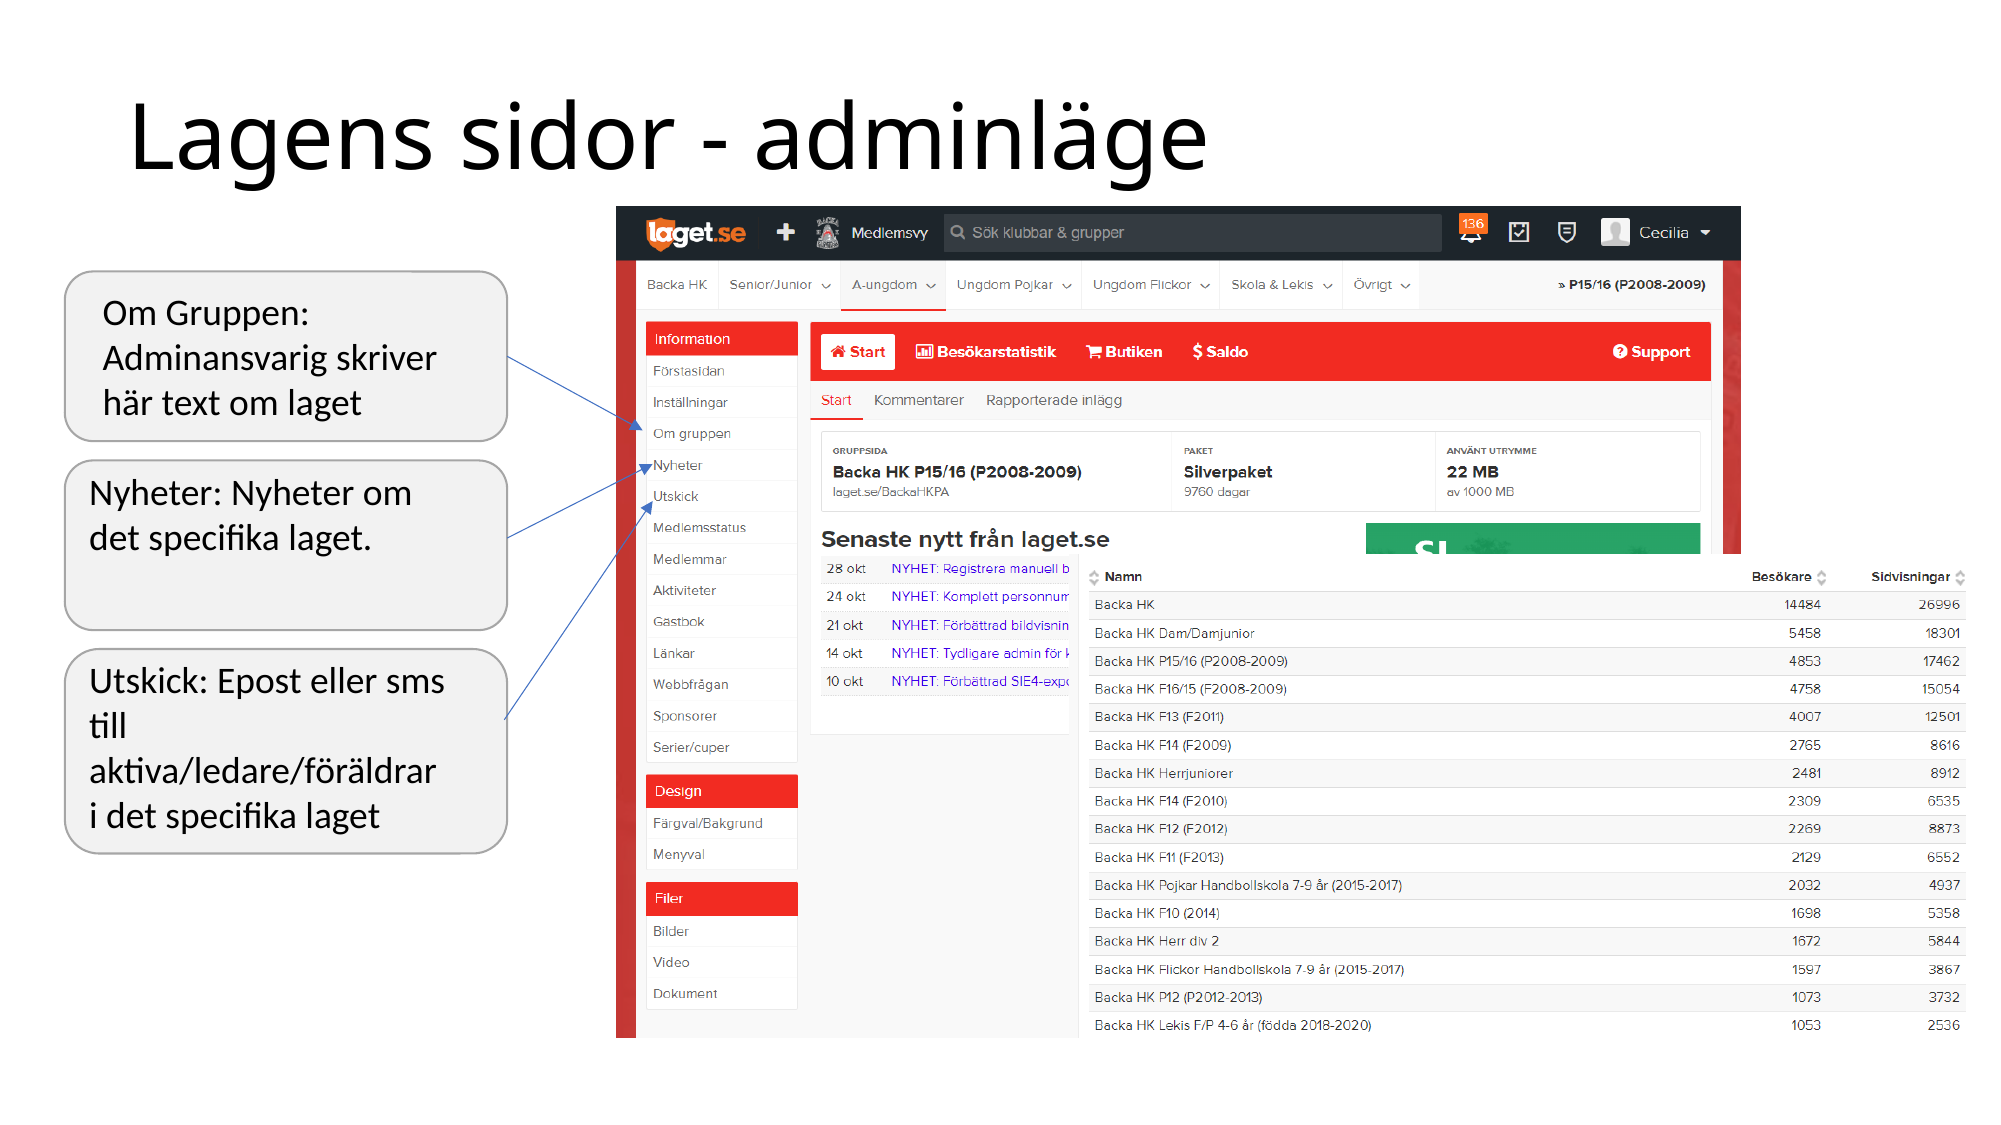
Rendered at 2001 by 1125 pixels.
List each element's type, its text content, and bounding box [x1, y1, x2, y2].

text_box [63, 459, 507, 632]
text_box [63, 647, 509, 855]
text_box Nyheter: Nyheter om det specifika laget. [74, 460, 472, 566]
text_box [507, 463, 653, 501]
text_box [63, 270, 509, 443]
picture [616, 200, 1969, 1038]
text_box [507, 356, 643, 431]
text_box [504, 501, 653, 720]
text_box Om Gruppen: Adminansvarig skriver här text om laget [87, 280, 485, 431]
title Lagens sidor - adminläge [112, 31, 1838, 249]
text_box Utskick: Epost eller sms till aktiva/ledare/föräldrar i det specifika laget [74, 648, 472, 844]
